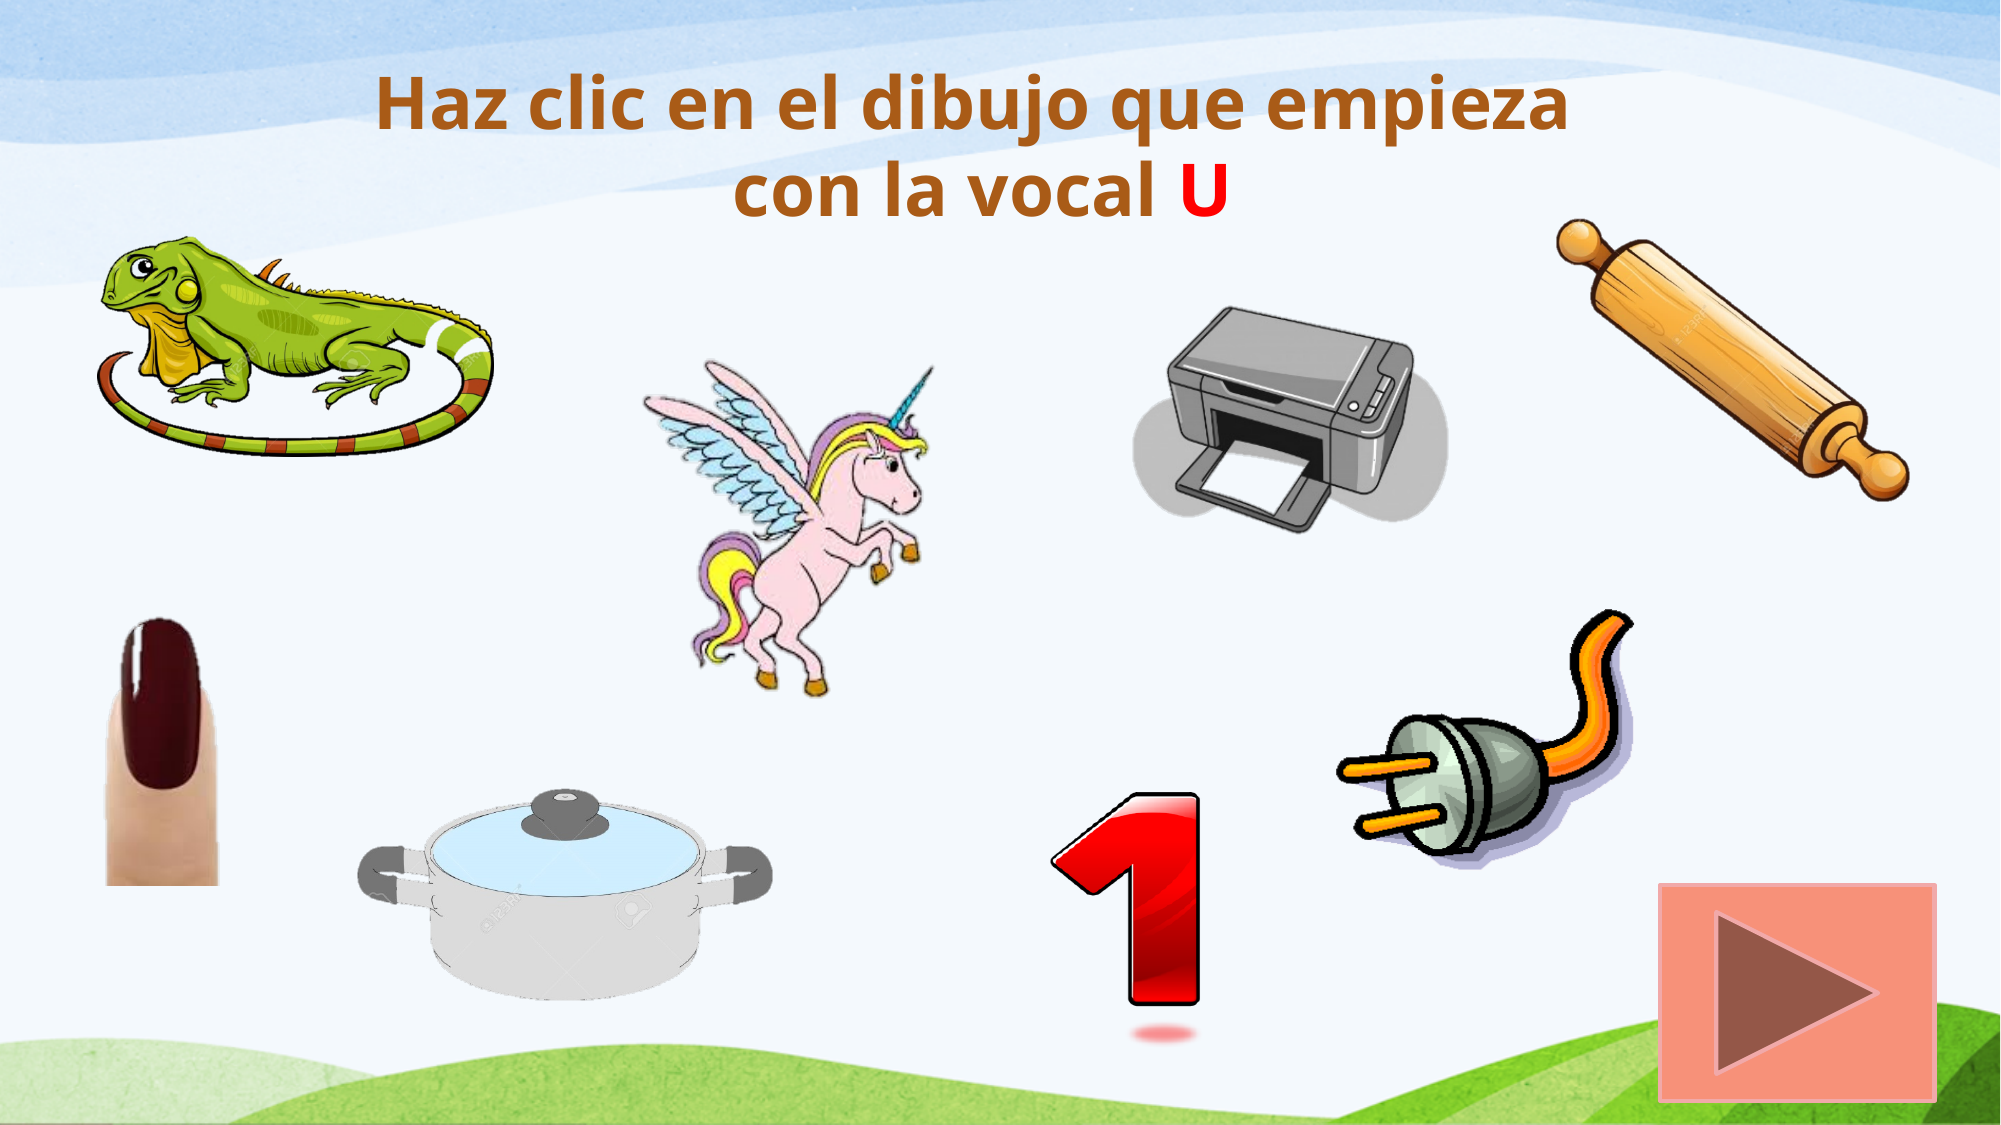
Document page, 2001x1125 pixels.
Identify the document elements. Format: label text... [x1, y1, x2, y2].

text_box [1659, 885, 1935, 1101]
text_box Haz clic en el dibujo que empieza con la vocal U [49, 49, 1916, 239]
picture [0, 0, 2001, 1125]
